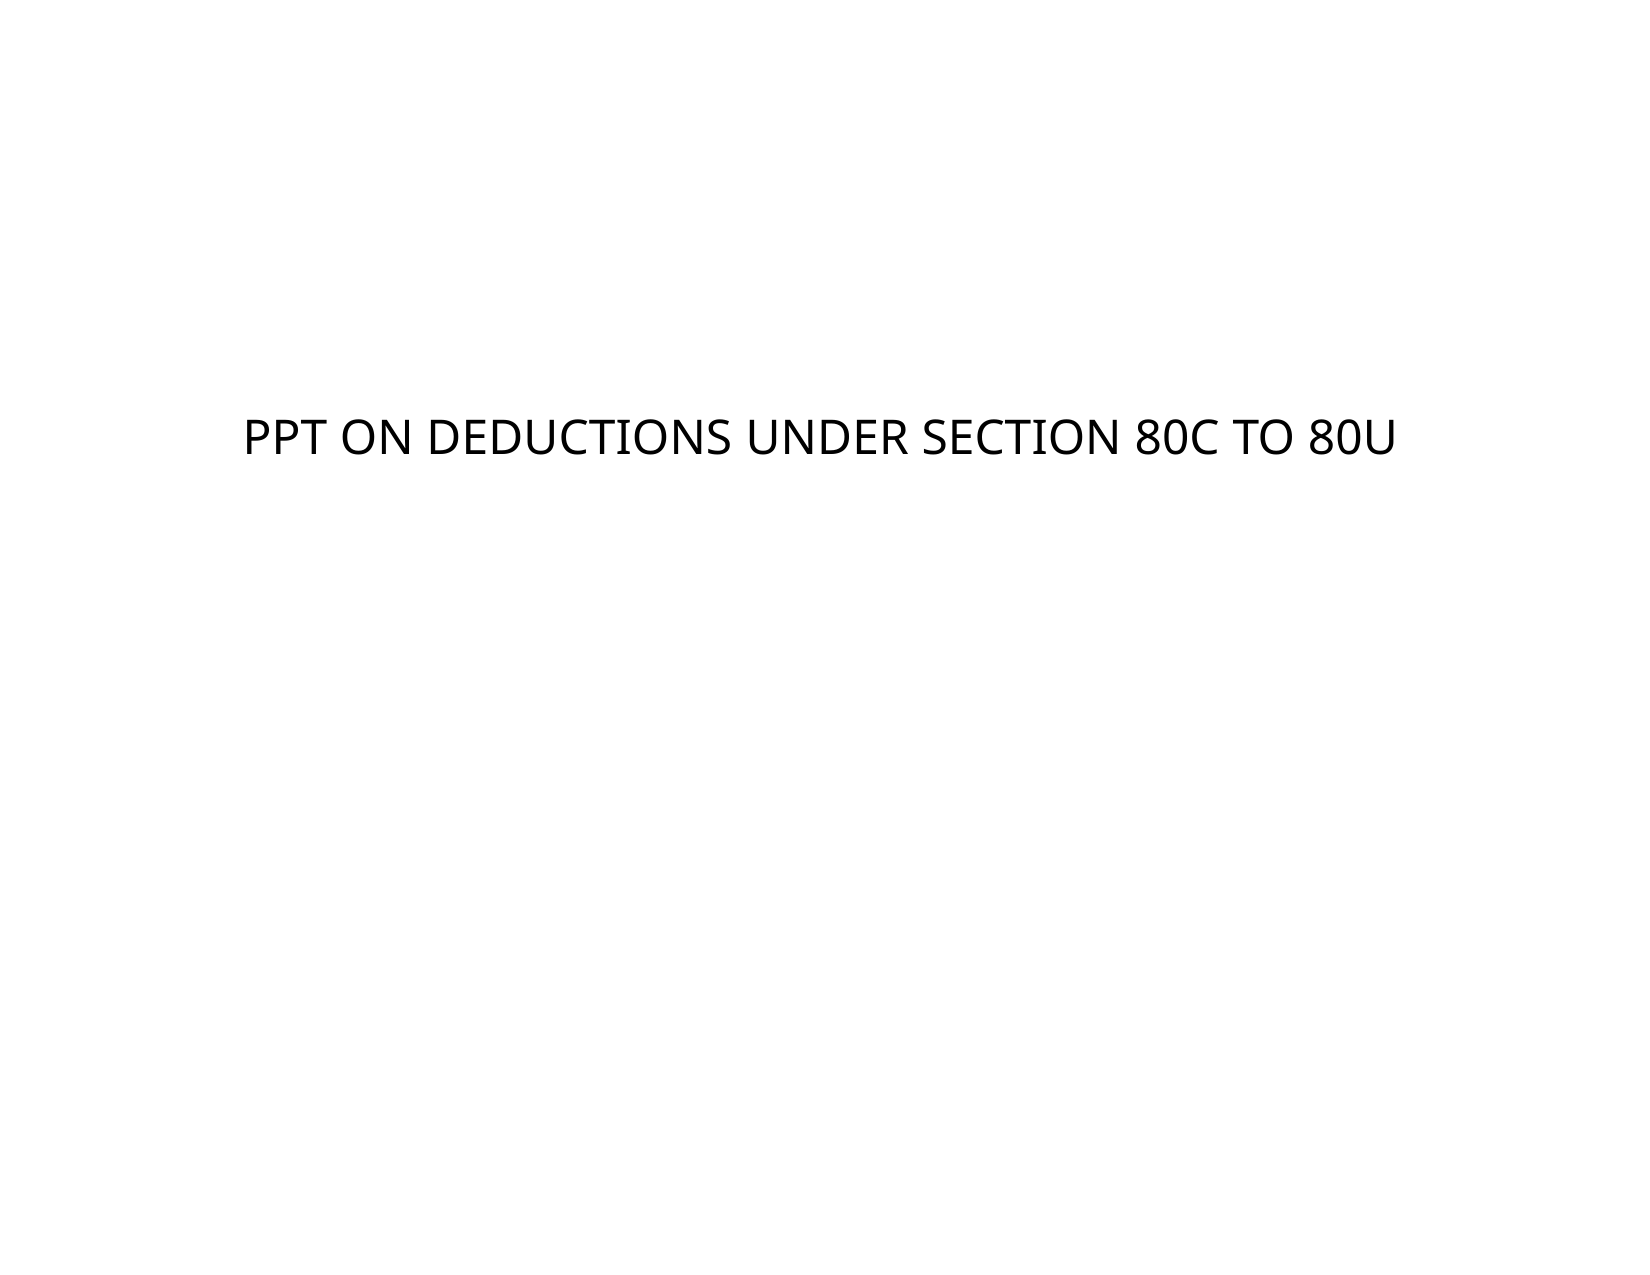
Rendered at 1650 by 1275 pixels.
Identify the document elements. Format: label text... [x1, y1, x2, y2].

title PPT ON DEDUCTIONS UNDER SECTION 80C TO 80U [236, 403, 1414, 625]
